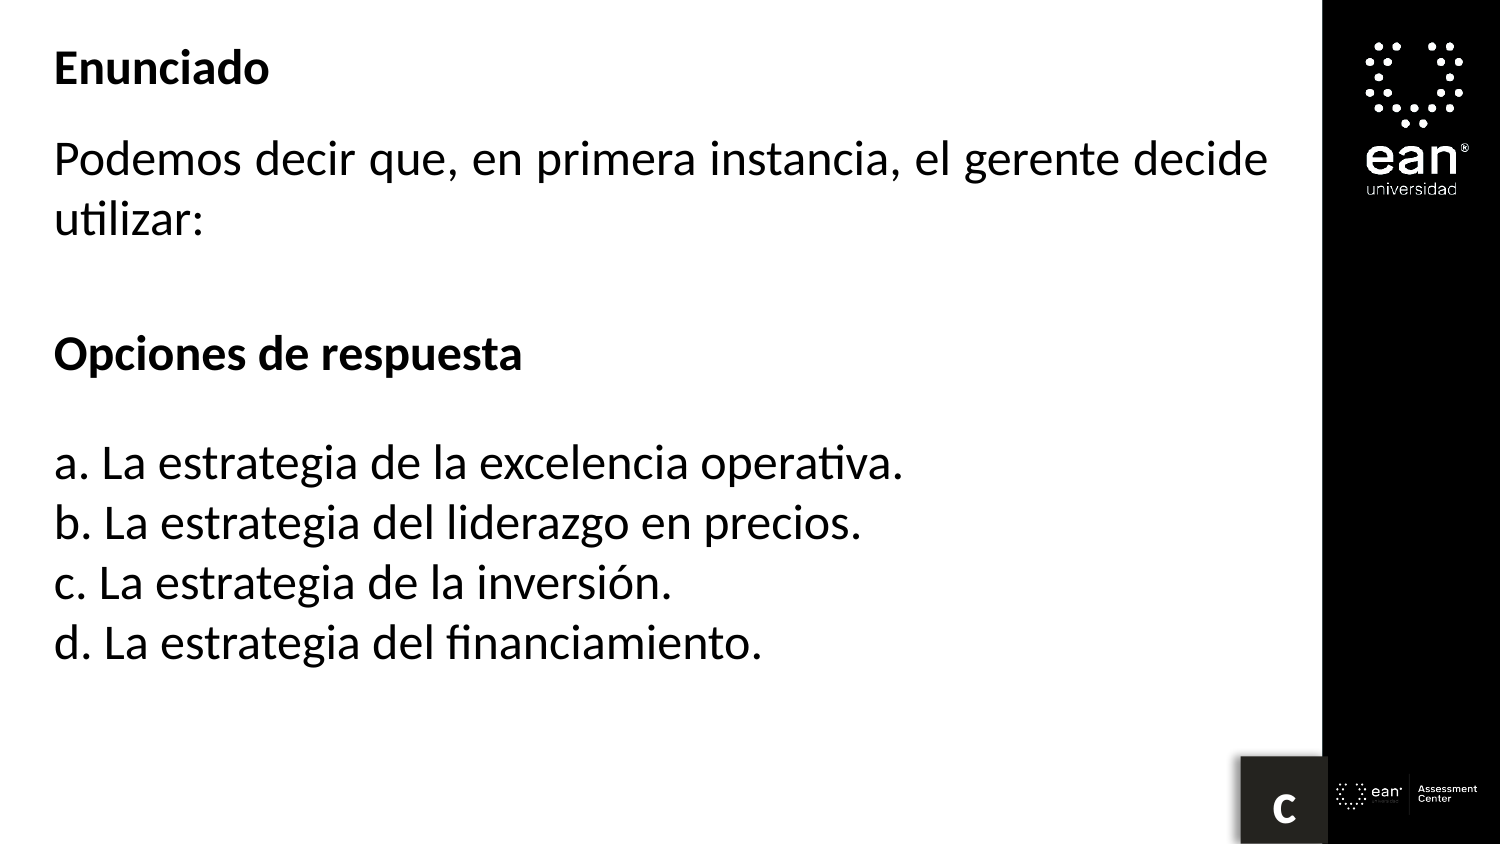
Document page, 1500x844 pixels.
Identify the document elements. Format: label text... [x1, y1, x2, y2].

picture [0, 0, 1500, 844]
text_box Enunciado [39, 27, 797, 102]
text_box c [1239, 754, 1330, 844]
text_box Opciones de respuesta [39, 312, 797, 388]
text_box a. La estrategia de la excelencia operativa. b. La estrategia del liderazgo en precios. c. La estrategia de la inversión. d. La estrategia del financiamiento. [39, 421, 1285, 677]
text_box Podemos decir que, en primera instancia, el gerente decide utilizar: [39, 118, 1285, 253]
